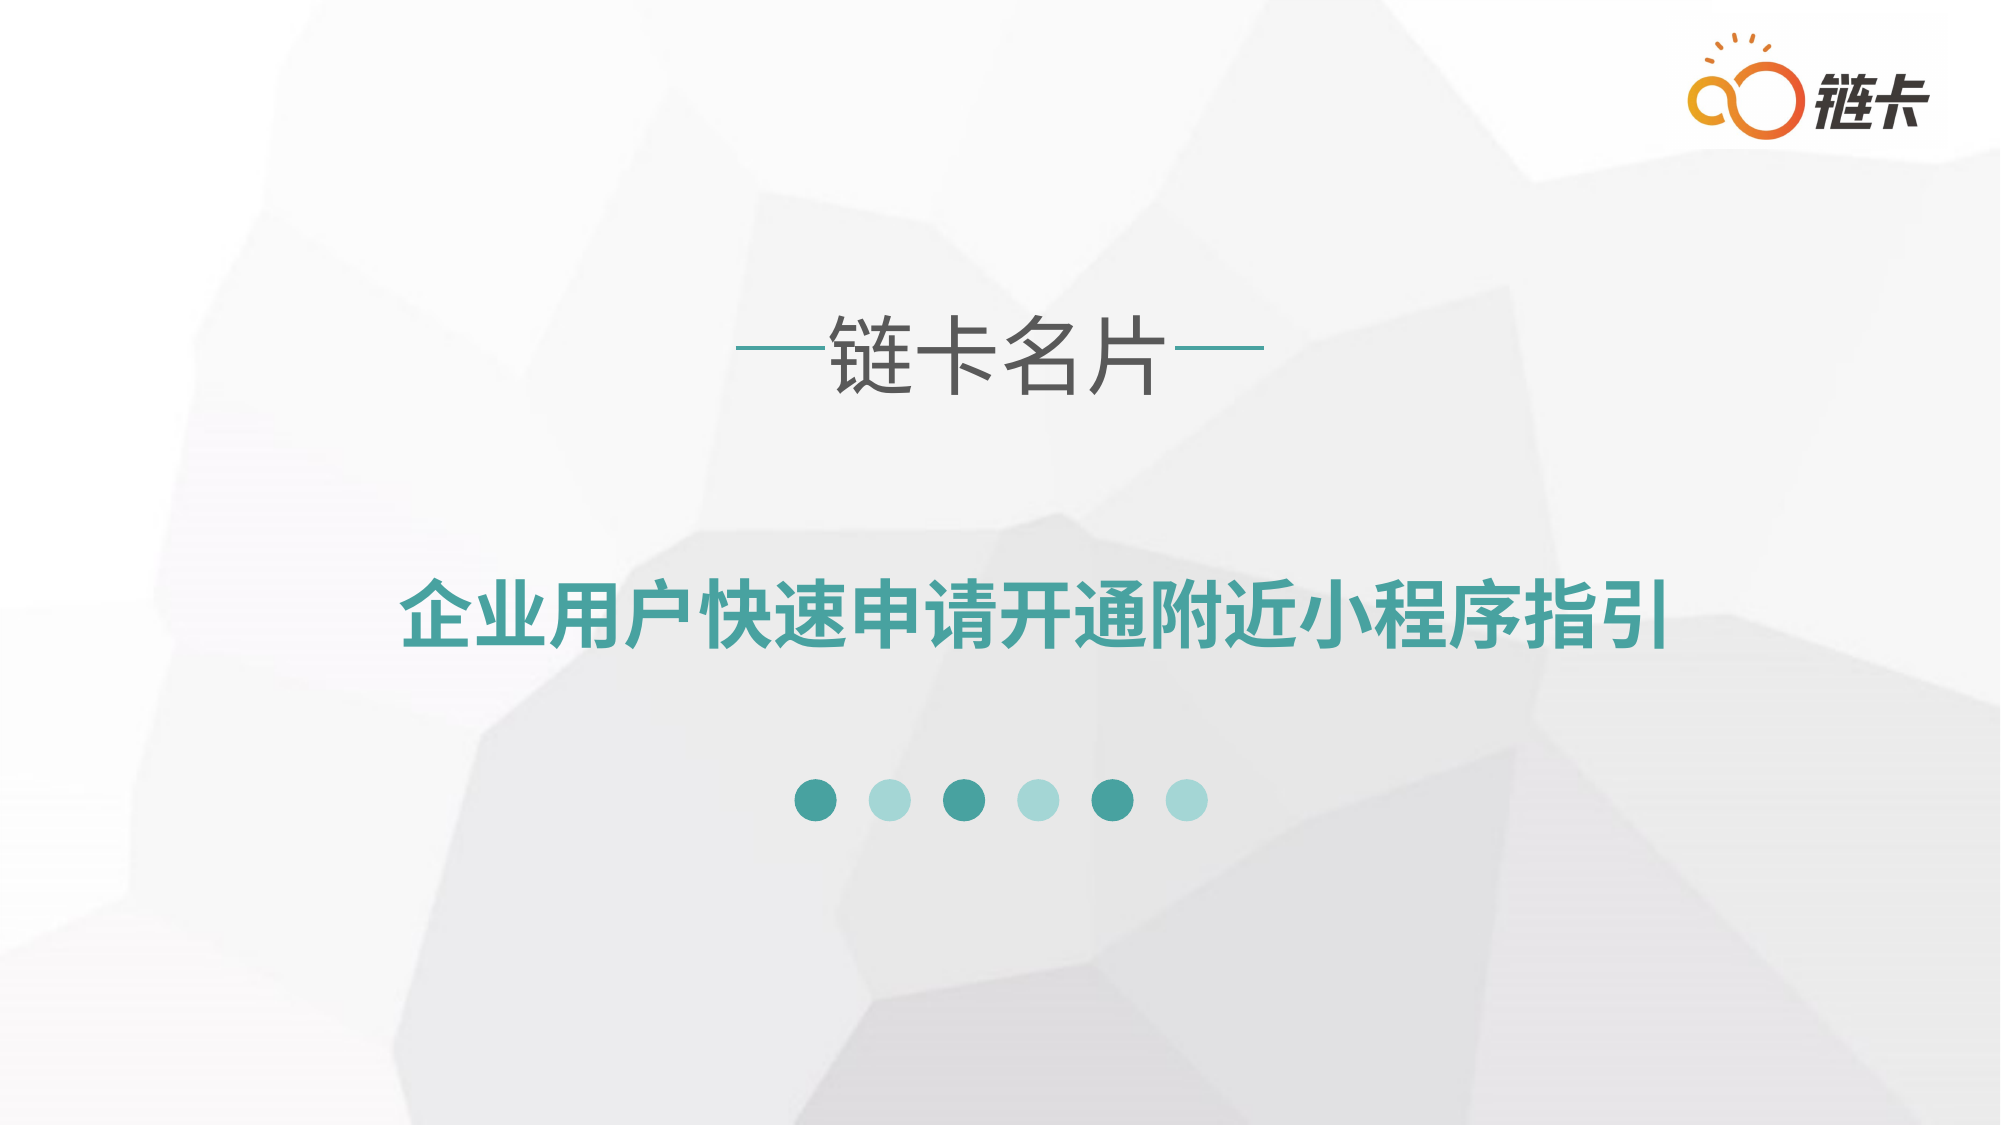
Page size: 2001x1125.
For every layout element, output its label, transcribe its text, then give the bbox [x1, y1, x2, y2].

picture [0, 0, 2001, 1125]
text_box 链卡名片 [811, 249, 1189, 416]
title 企业用户快速申请开通附近小程序指引 [294, 458, 1795, 667]
